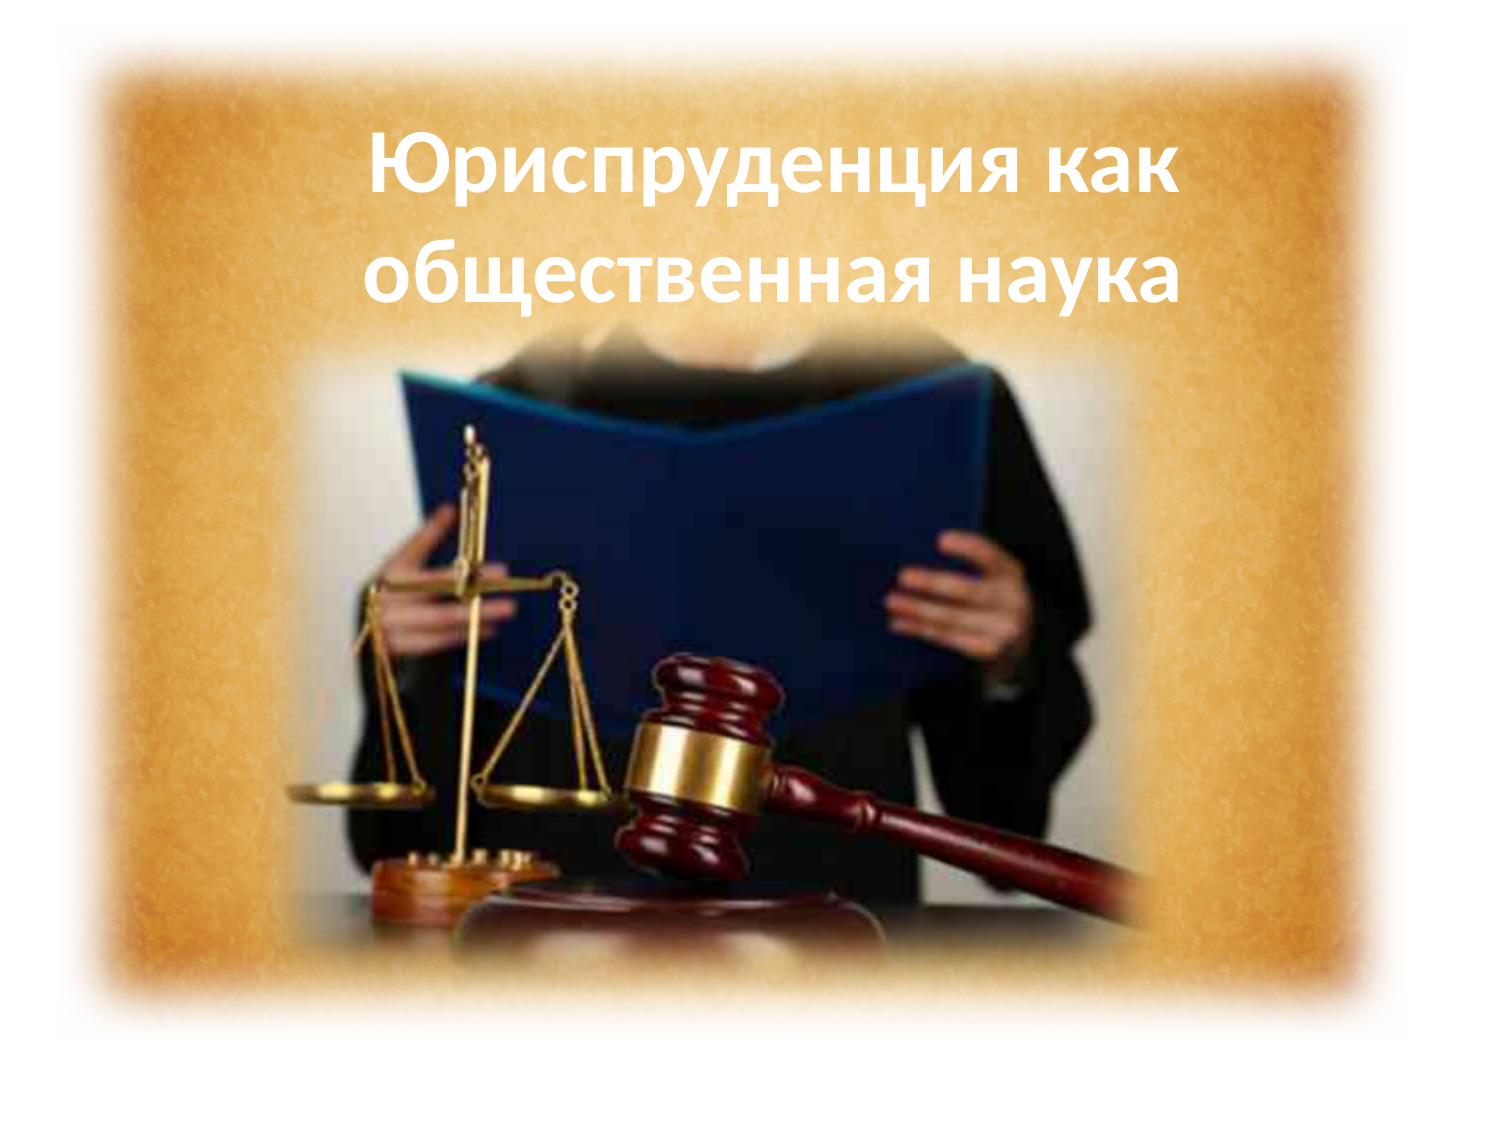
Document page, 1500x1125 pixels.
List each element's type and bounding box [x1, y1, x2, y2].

picture [58, 23, 1407, 1044]
